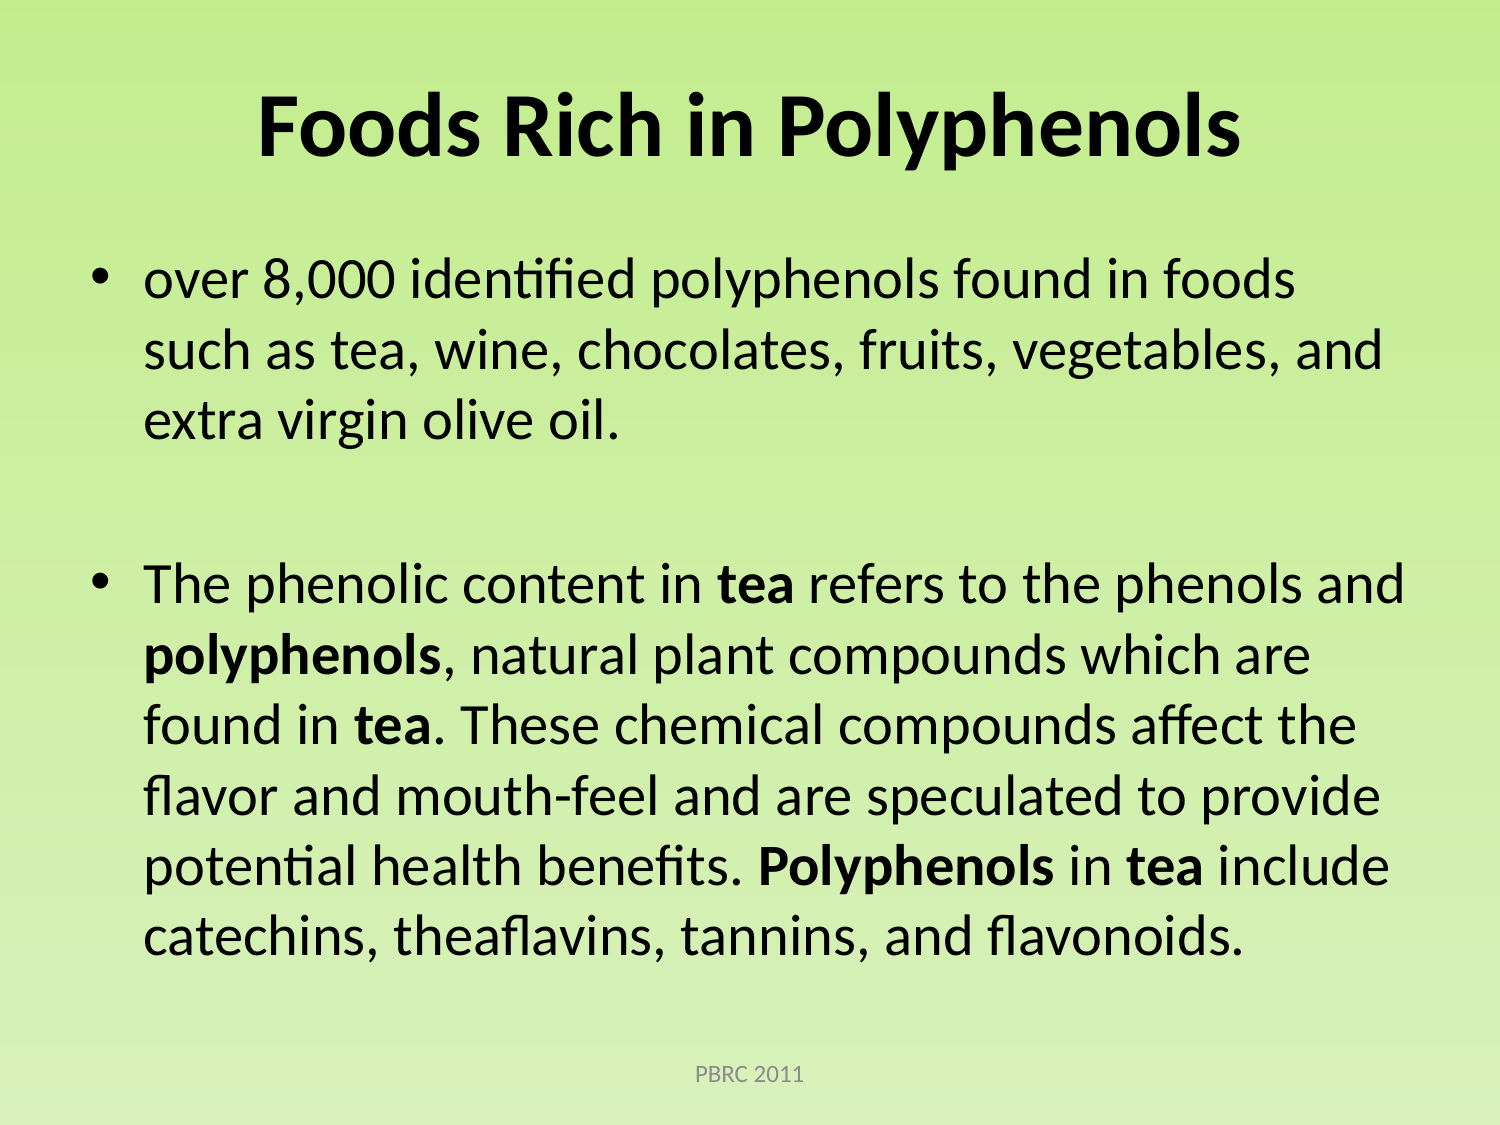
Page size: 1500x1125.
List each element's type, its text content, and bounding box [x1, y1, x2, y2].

footer PBRC 2011 [512, 1042, 988, 1103]
list over 8,000 identified polyphenols found in foods such as tea, wine, chocolates, fruits, vegetables, and extra virgin olive oil. The phenolic content in tea refers to the phenols and polyphenols, natural plant compounds which are found in tea. These chemical compounds affect the flavor and mouth-feel and are speculated to provide potential health benefits. Polyphenols in tea include catechins, theaflavins, tannins, and flavonoids. [75, 232, 1425, 1005]
title Foods Rich in Polyphenols [75, 26, 1425, 214]
